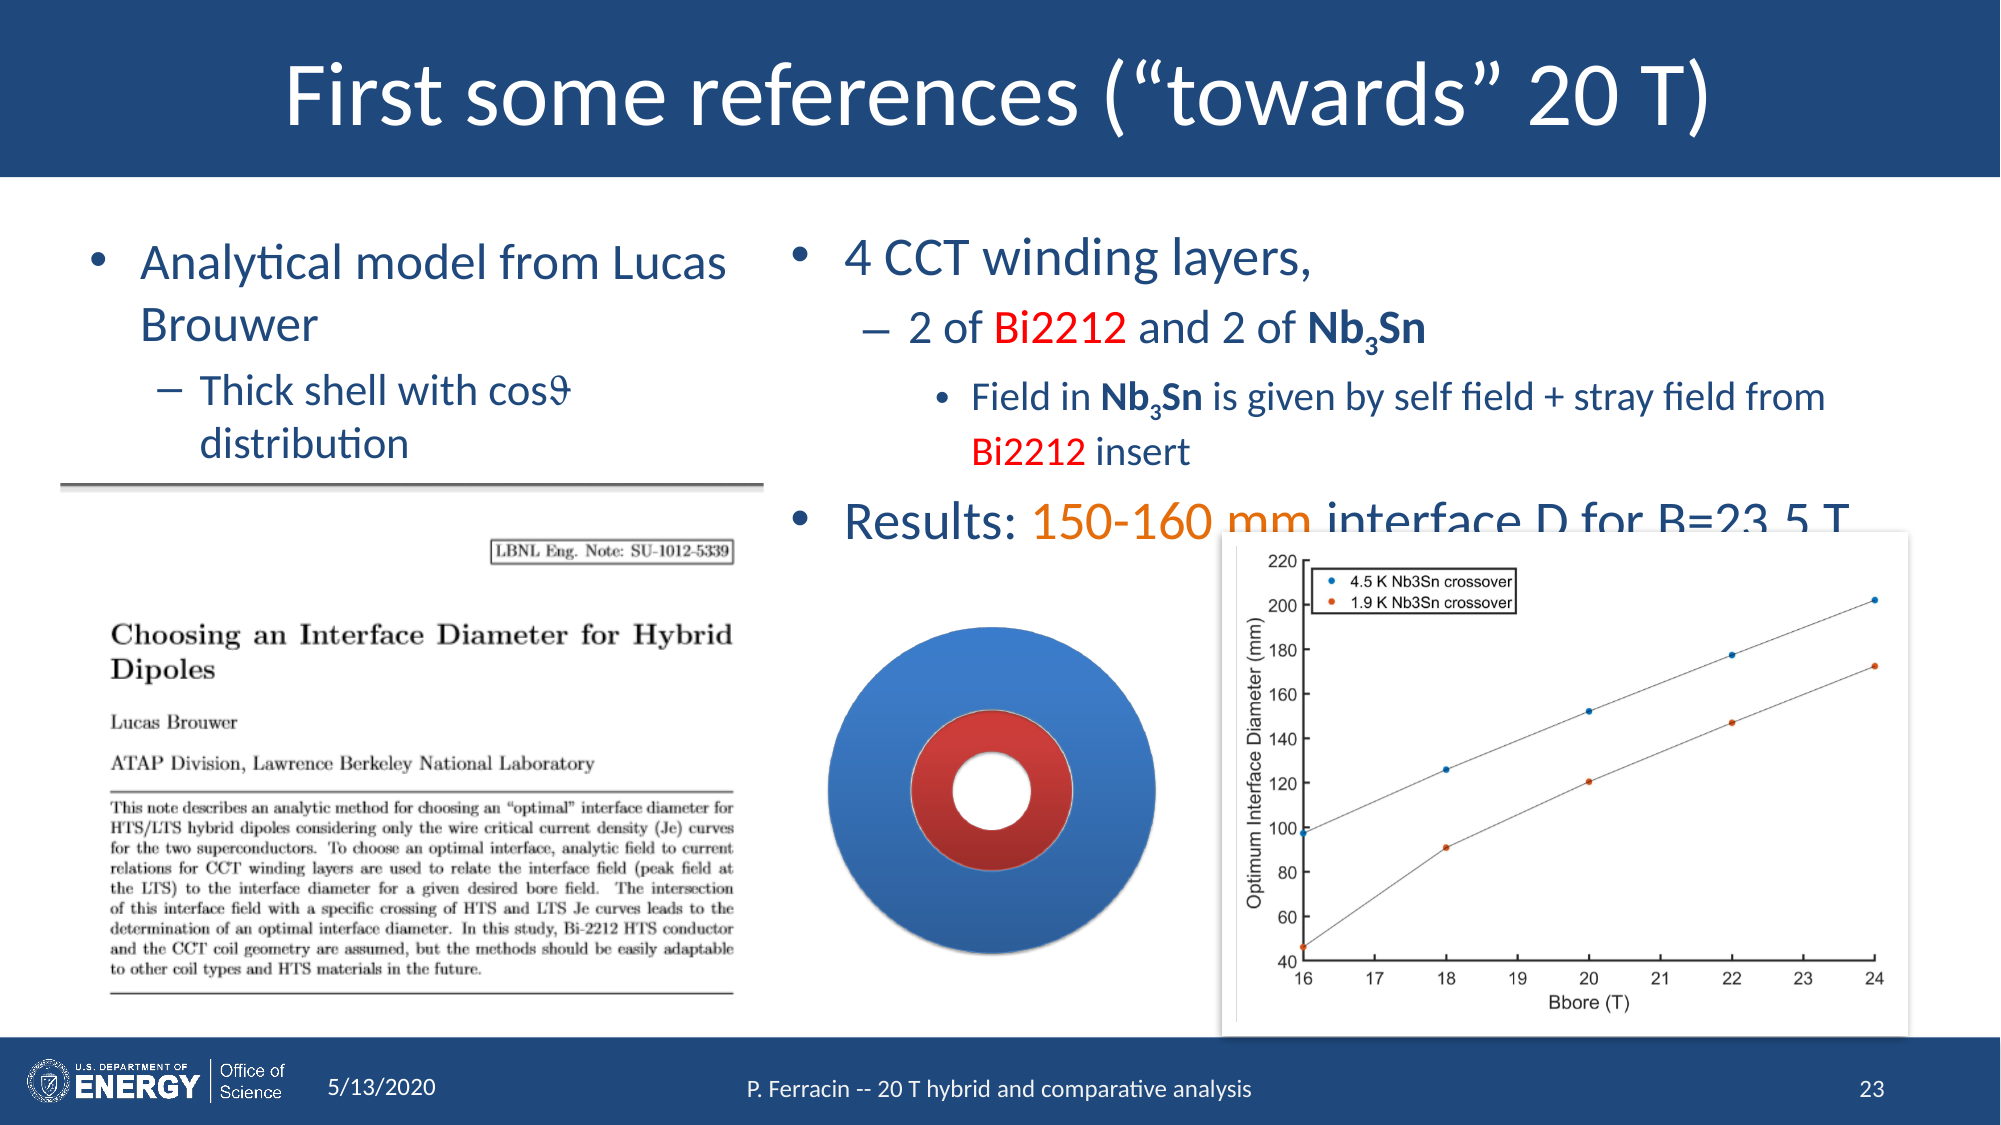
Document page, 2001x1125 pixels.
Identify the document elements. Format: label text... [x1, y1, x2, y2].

slide_number 23 [1433, 1057, 1900, 1118]
picture [27, 1059, 285, 1103]
title First some references (“towards” 20 T) [0, 0, 2000, 178]
list Analytical model from Lucas Brouwer Thick shell with cos distribution [74, 220, 750, 477]
picture [1235, 545, 1894, 1022]
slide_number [312, 1055, 567, 1116]
text_box 4 CCT winding layers, 2 of Bi2212 and 2 of Nb3Sn Field in Nb3Sn is given by self field + stray field from Bi2212 insert Results: 150-160 mm interface D for B=23.5 T [775, 213, 1948, 562]
picture [823, 625, 1159, 959]
footer P. Ferracin -- 20 T hybrid and comparative analysis [562, 1057, 1433, 1118]
picture [60, 482, 764, 1022]
